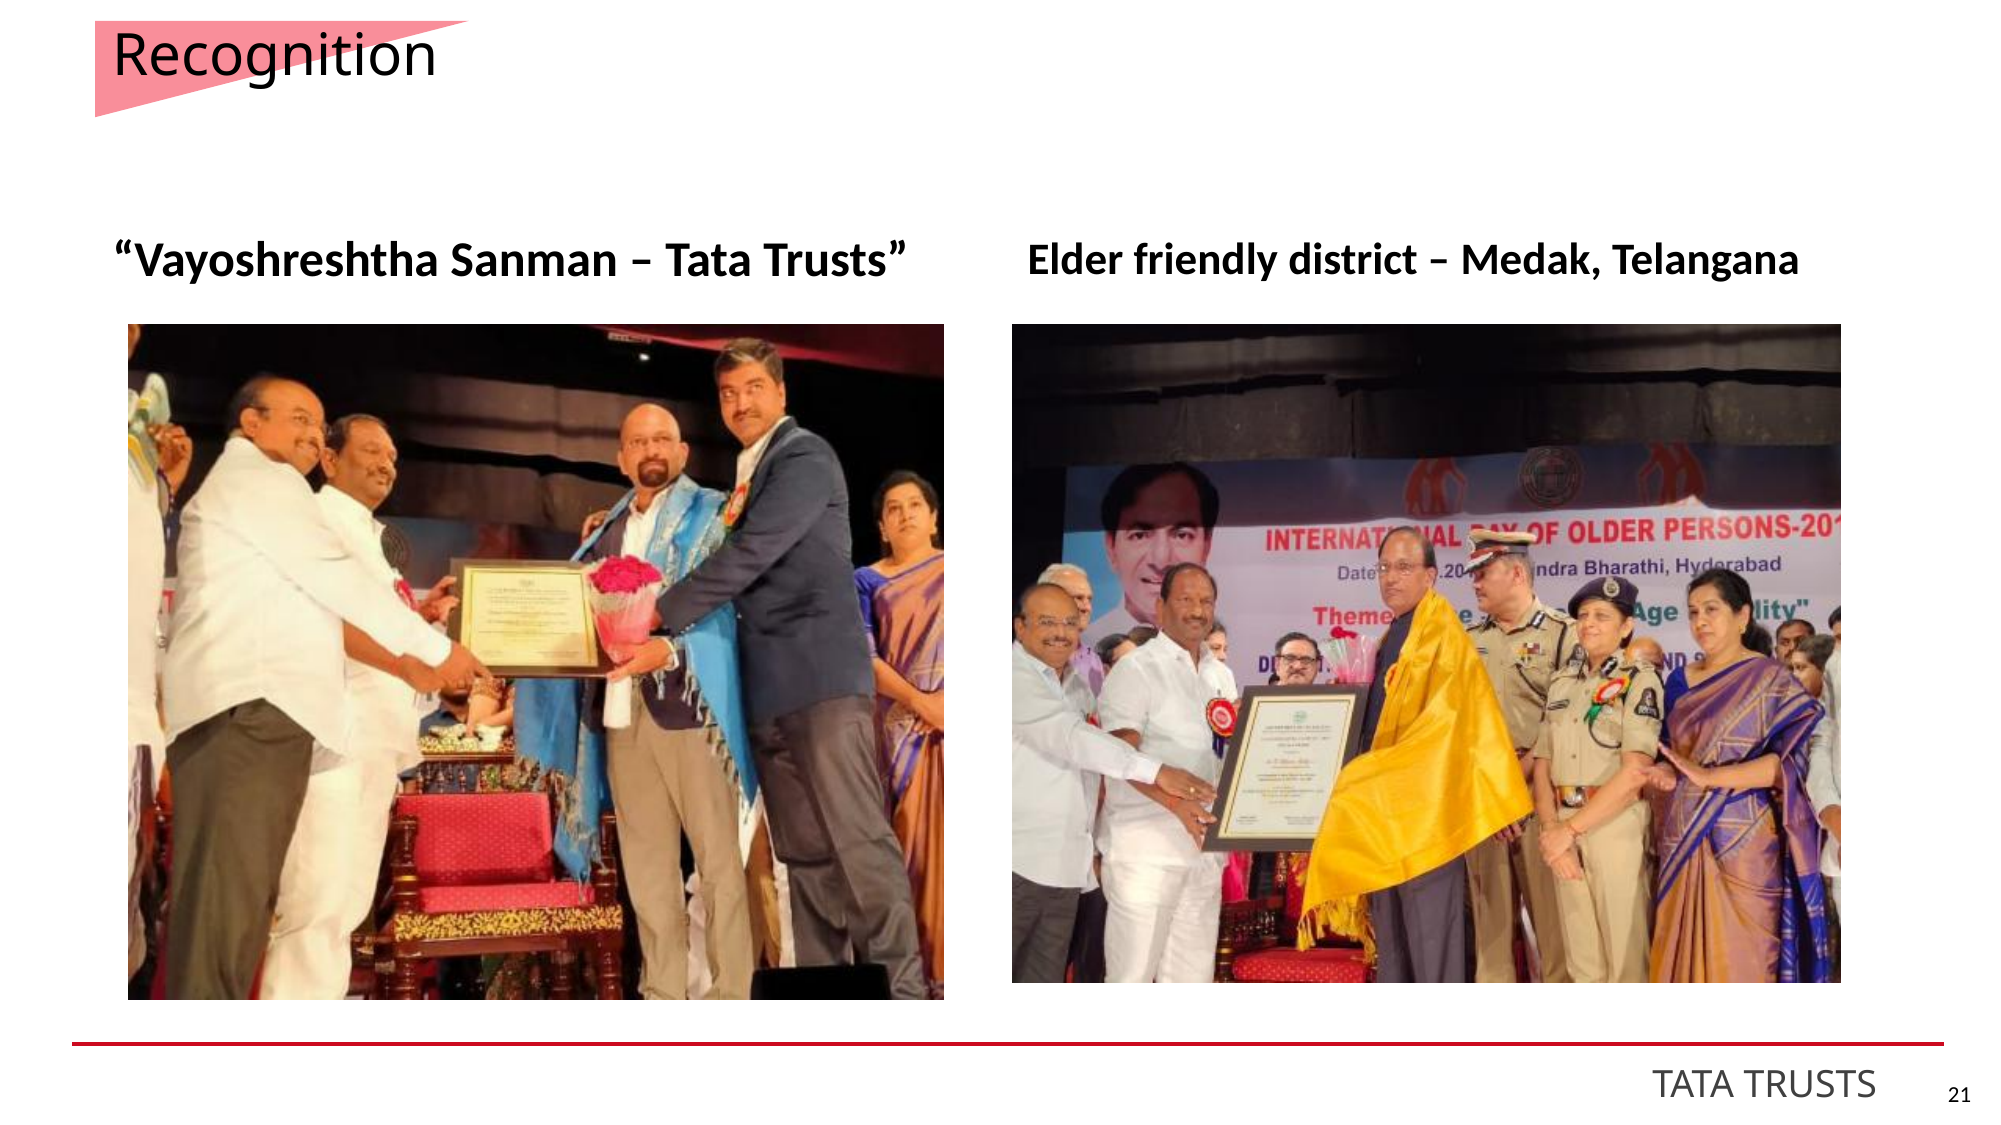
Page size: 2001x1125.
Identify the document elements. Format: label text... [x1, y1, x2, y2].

slide_number 21 [1933, 1072, 2000, 1125]
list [128, 324, 944, 1000]
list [1012, 324, 1841, 983]
list “Vayoshreshtha Sanman – Tata Trusts” [97, 219, 944, 295]
title Recognition [97, 0, 1823, 114]
list Elder friendly district – Medak, Telangana [1012, 217, 1863, 293]
